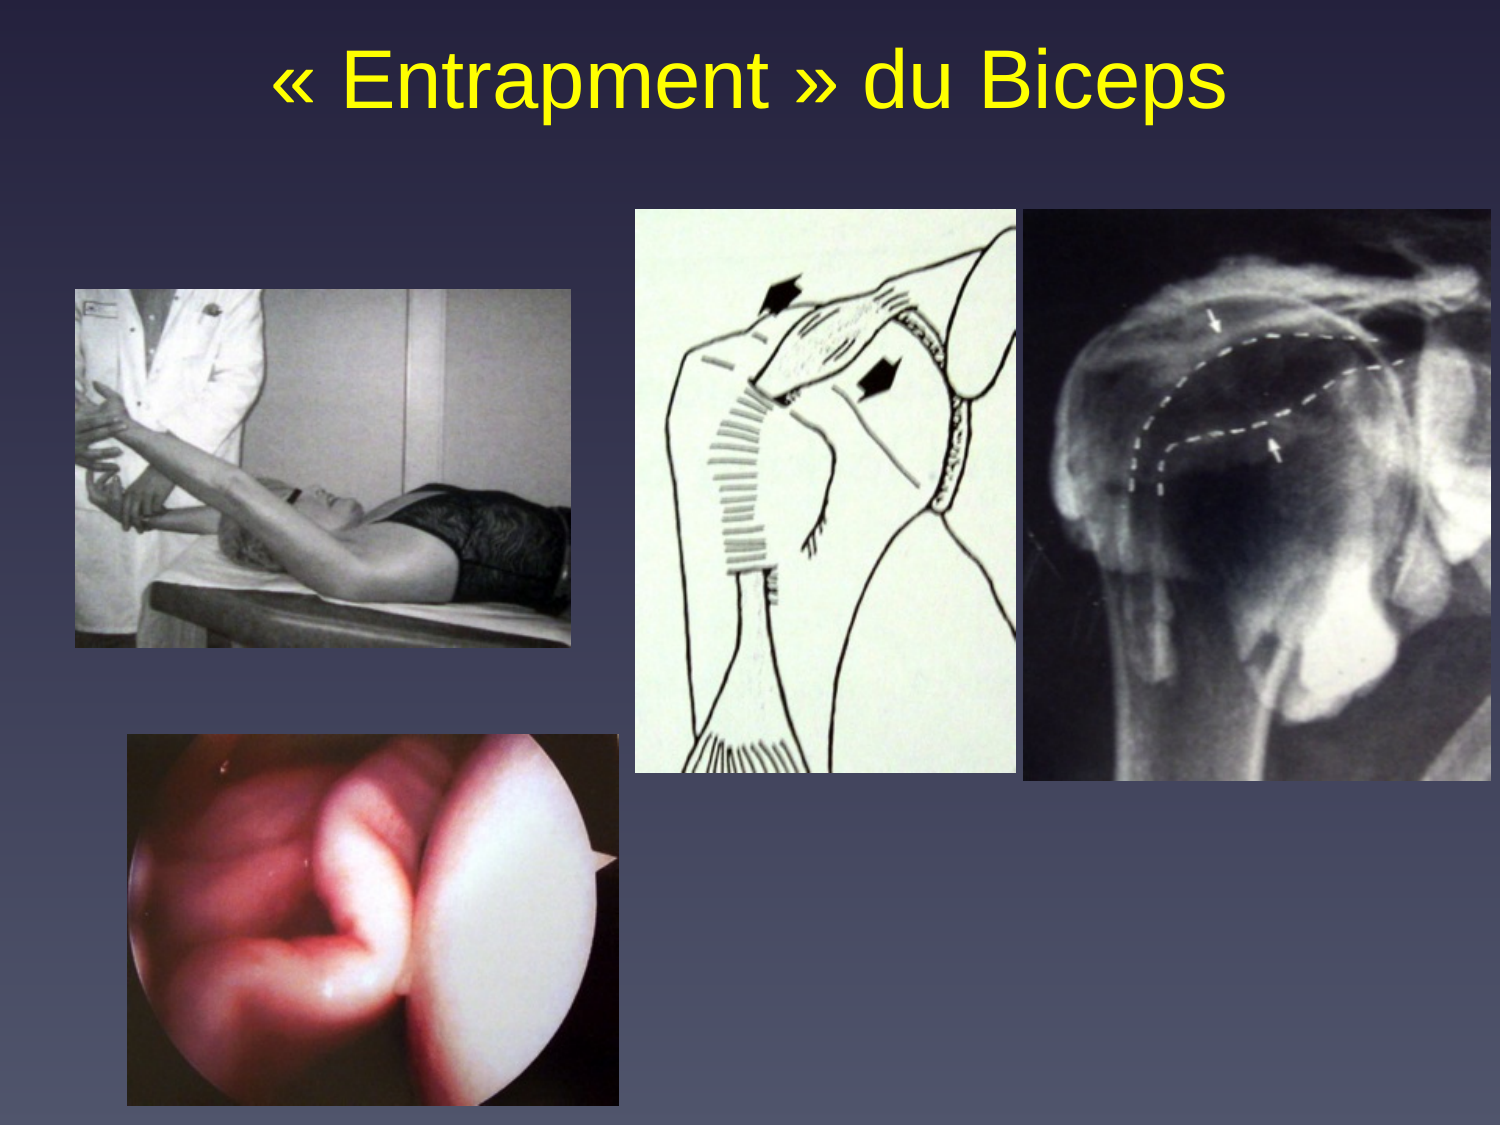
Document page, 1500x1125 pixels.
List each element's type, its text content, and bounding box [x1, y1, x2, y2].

picture [127, 734, 619, 1106]
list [1010, 209, 1500, 781]
title « Entrapment » du Biceps [75, 17, 1425, 183]
picture [635, 209, 1017, 773]
picture [74, 289, 571, 648]
